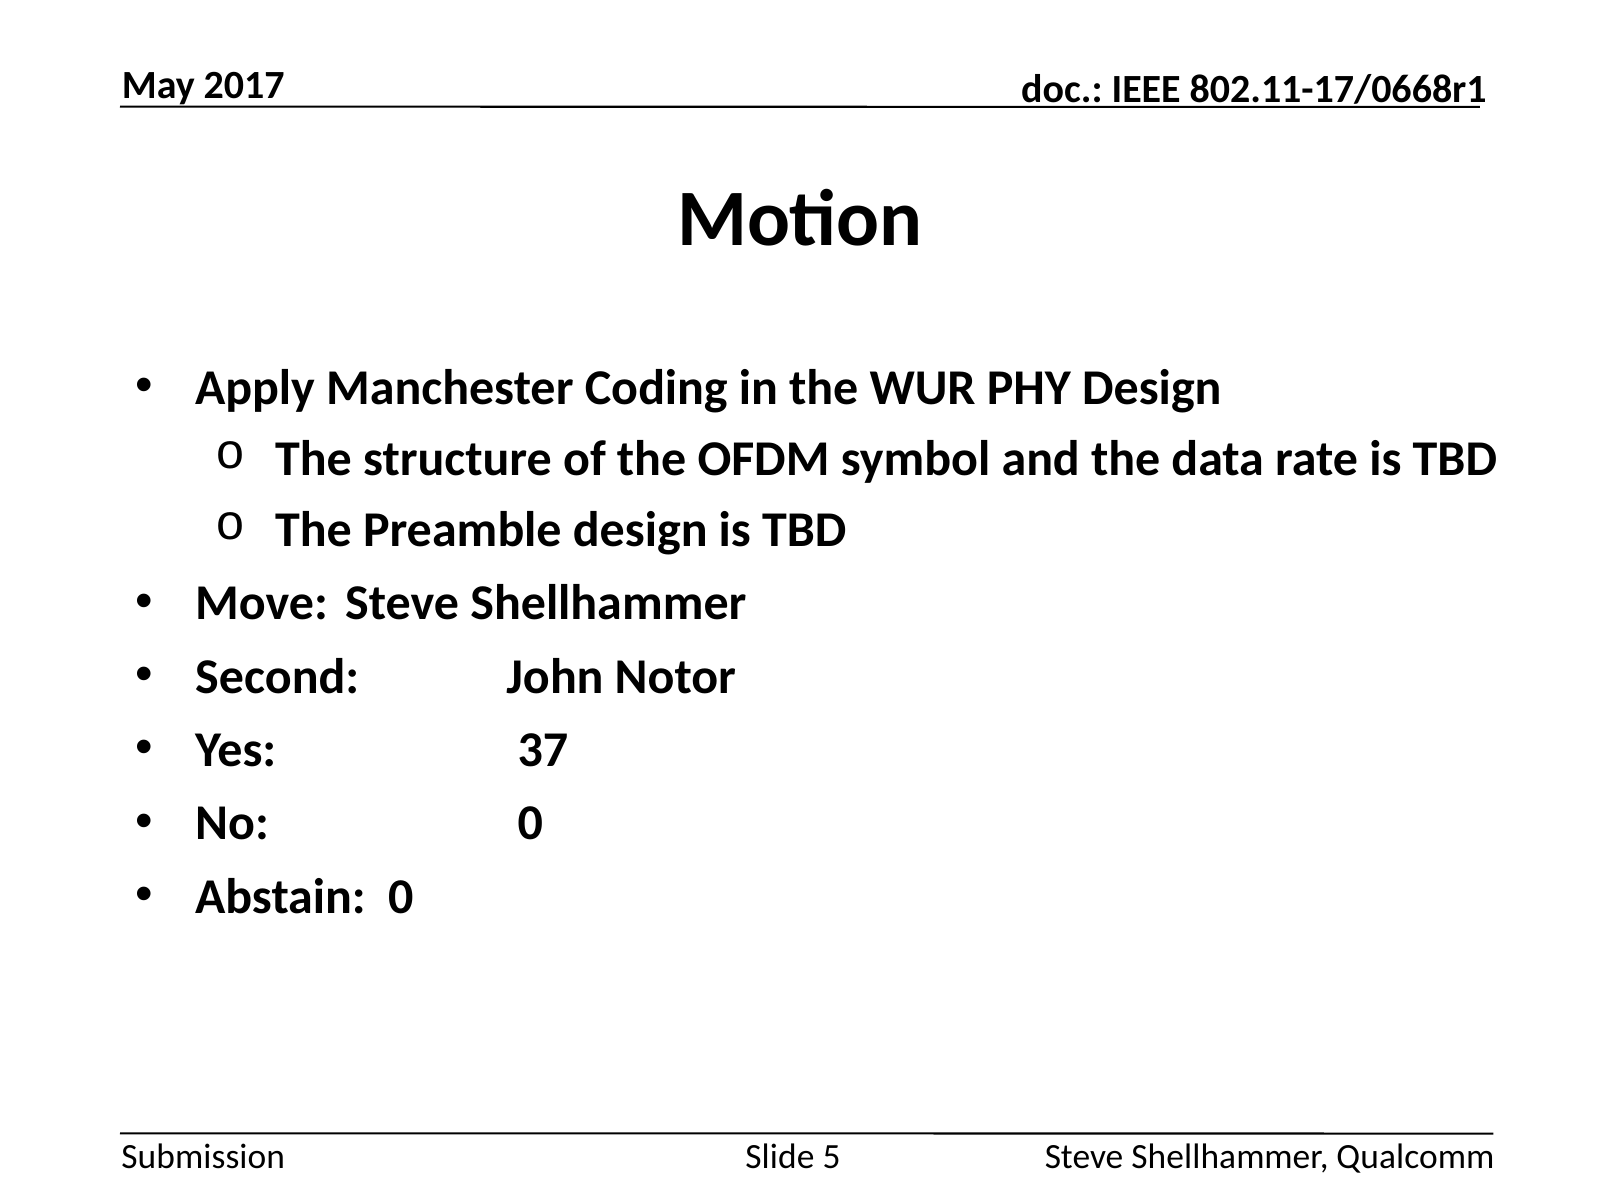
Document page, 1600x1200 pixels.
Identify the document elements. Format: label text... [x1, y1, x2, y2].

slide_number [121, 58, 451, 107]
list Apply Manchester Coding in the WUR PHY Design The structure of the OFDM symbol and the data rate is TBD The Preamble design is TBD Move: Steve Shellhammer Second: John Notor Yes: 37 No: 0 Abstain: 0 [119, 346, 1551, 1067]
slide_number Slide 5 [733, 1132, 854, 1197]
footer Steve Shellhammer, Qualcomm [937, 1132, 1495, 1174]
title Motion [119, 119, 1480, 307]
